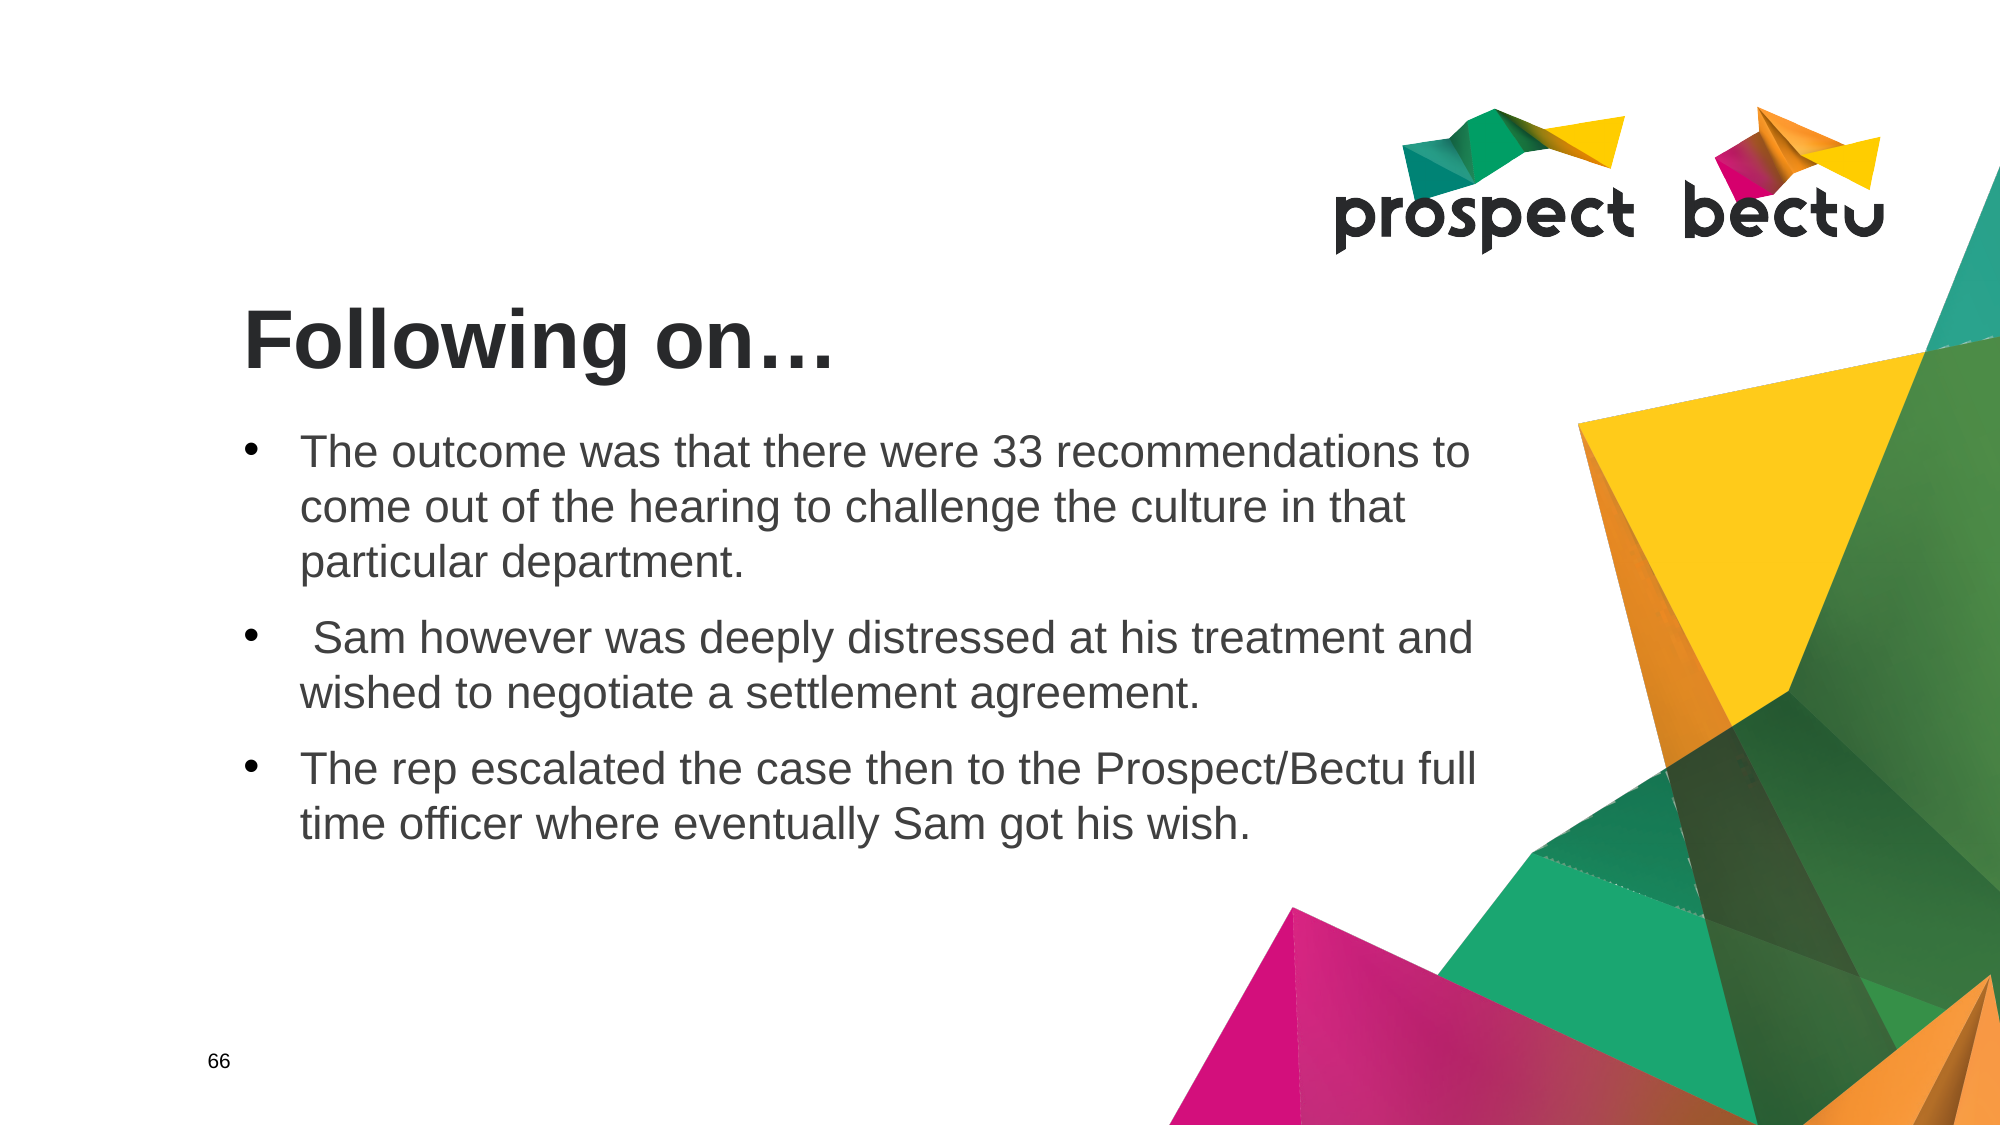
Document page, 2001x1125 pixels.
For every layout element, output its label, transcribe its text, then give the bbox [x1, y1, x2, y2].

picture [1169, 0, 2000, 1125]
title Following on… [243, 91, 1407, 385]
list The outcome was that there were 33 recommendations to come out of the hearing to challenge the culture in that particular department. Sam however was deeply distressed at his treatment and wished to negotiate a settlement agreement. The rep escalated the case then to the Prospect/Bectu full time officer where eventually Sam got his wish. [243, 421, 1514, 1073]
